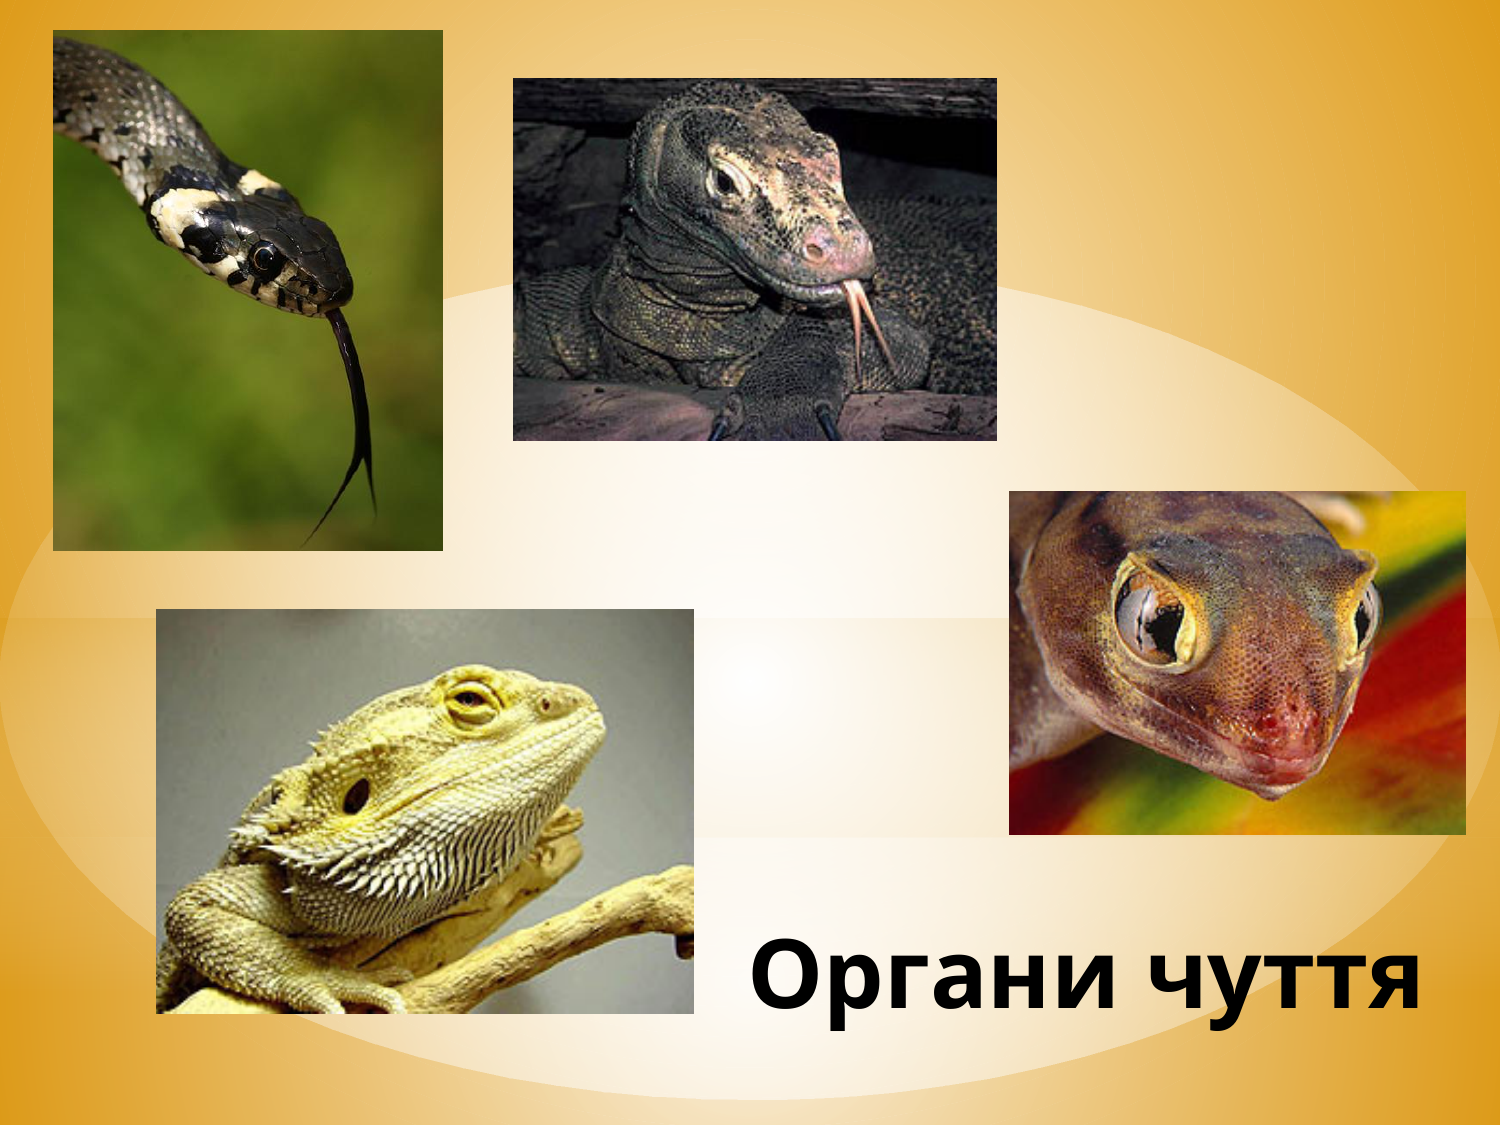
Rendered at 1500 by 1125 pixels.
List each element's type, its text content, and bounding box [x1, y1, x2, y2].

picture [513, 77, 997, 442]
picture [1009, 491, 1466, 835]
picture [52, 30, 444, 551]
title Органи чуття [371, 905, 1441, 1093]
picture [156, 609, 694, 1014]
